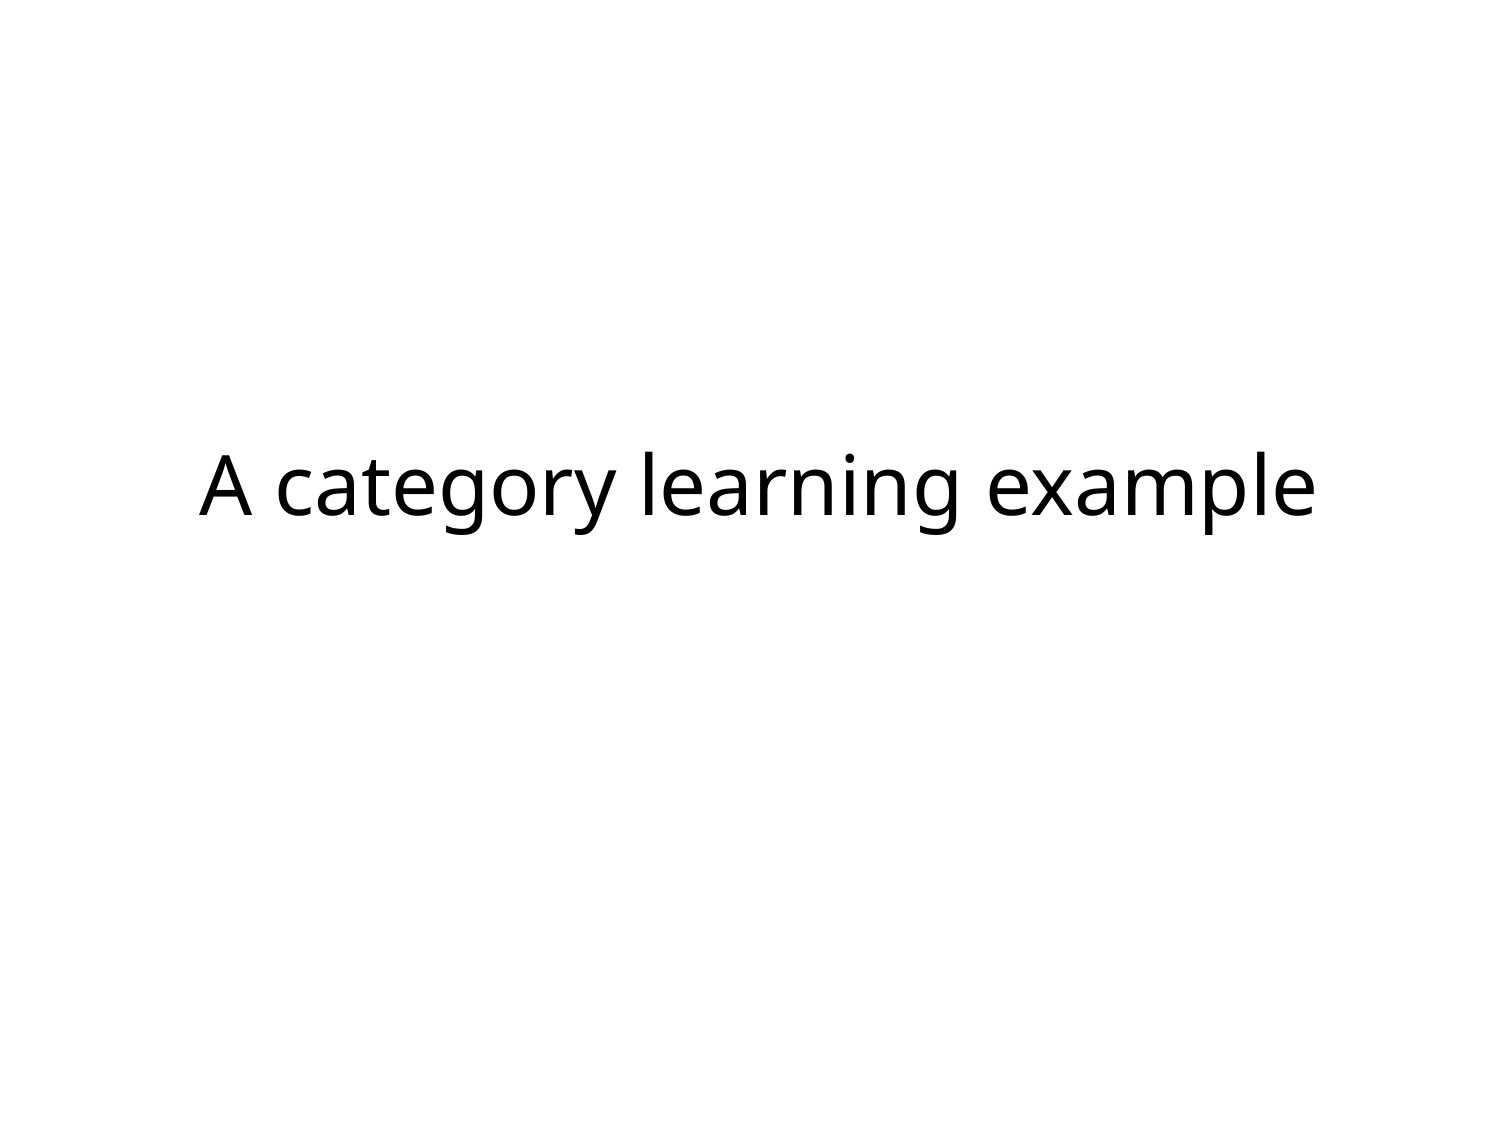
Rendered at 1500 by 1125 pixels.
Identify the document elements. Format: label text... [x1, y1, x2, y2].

title A category learning example [112, 419, 1407, 558]
